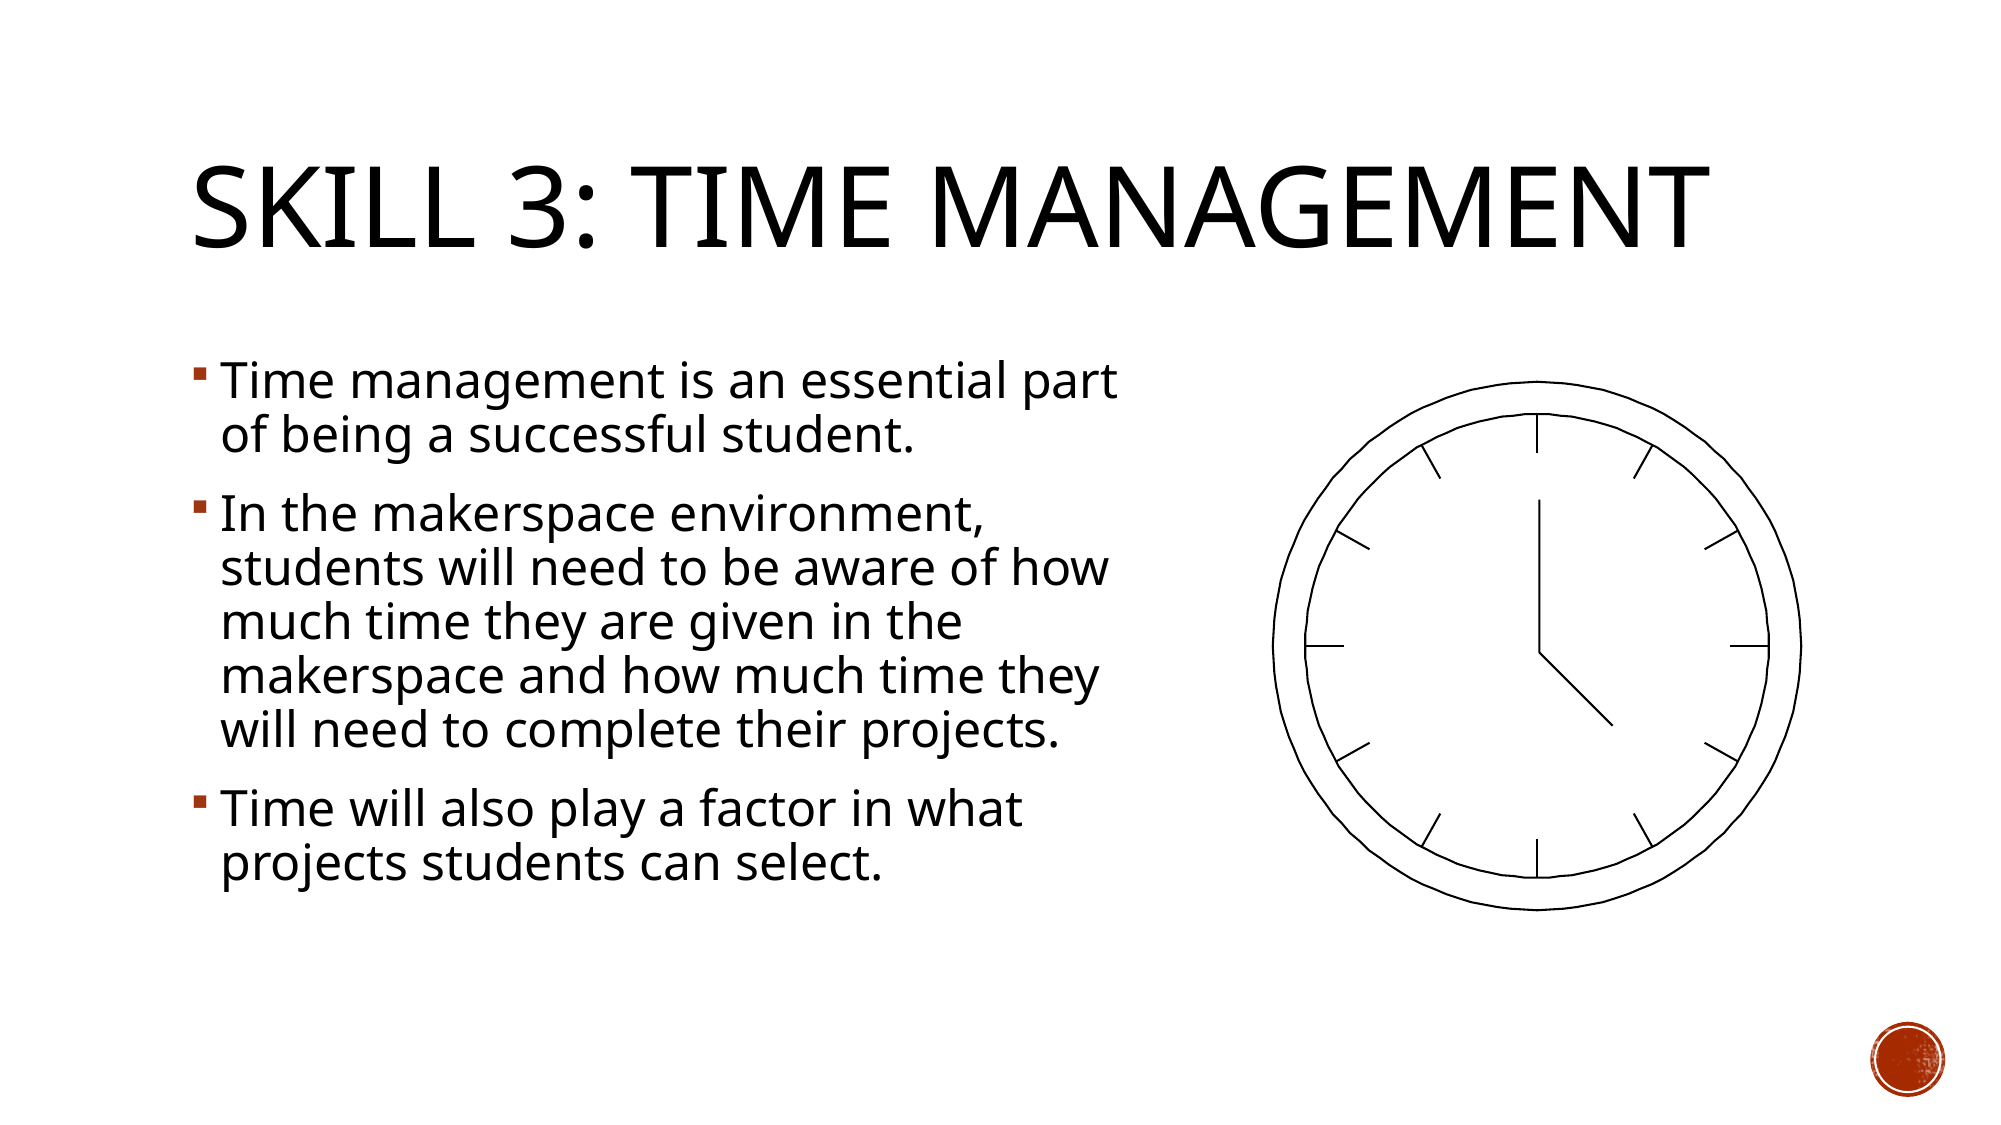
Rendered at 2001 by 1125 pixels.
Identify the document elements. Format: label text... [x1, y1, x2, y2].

list Time management is an essential part of being a successful student. In the makerspace environment, students will need to be aware of how much time they are given in the makerspace and how much time they will need to complete their projects. Time will also play a factor in what projects students can select. [175, 348, 1189, 1013]
title Skill 3: Time management [175, 79, 1826, 344]
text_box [1275, 384, 1800, 909]
